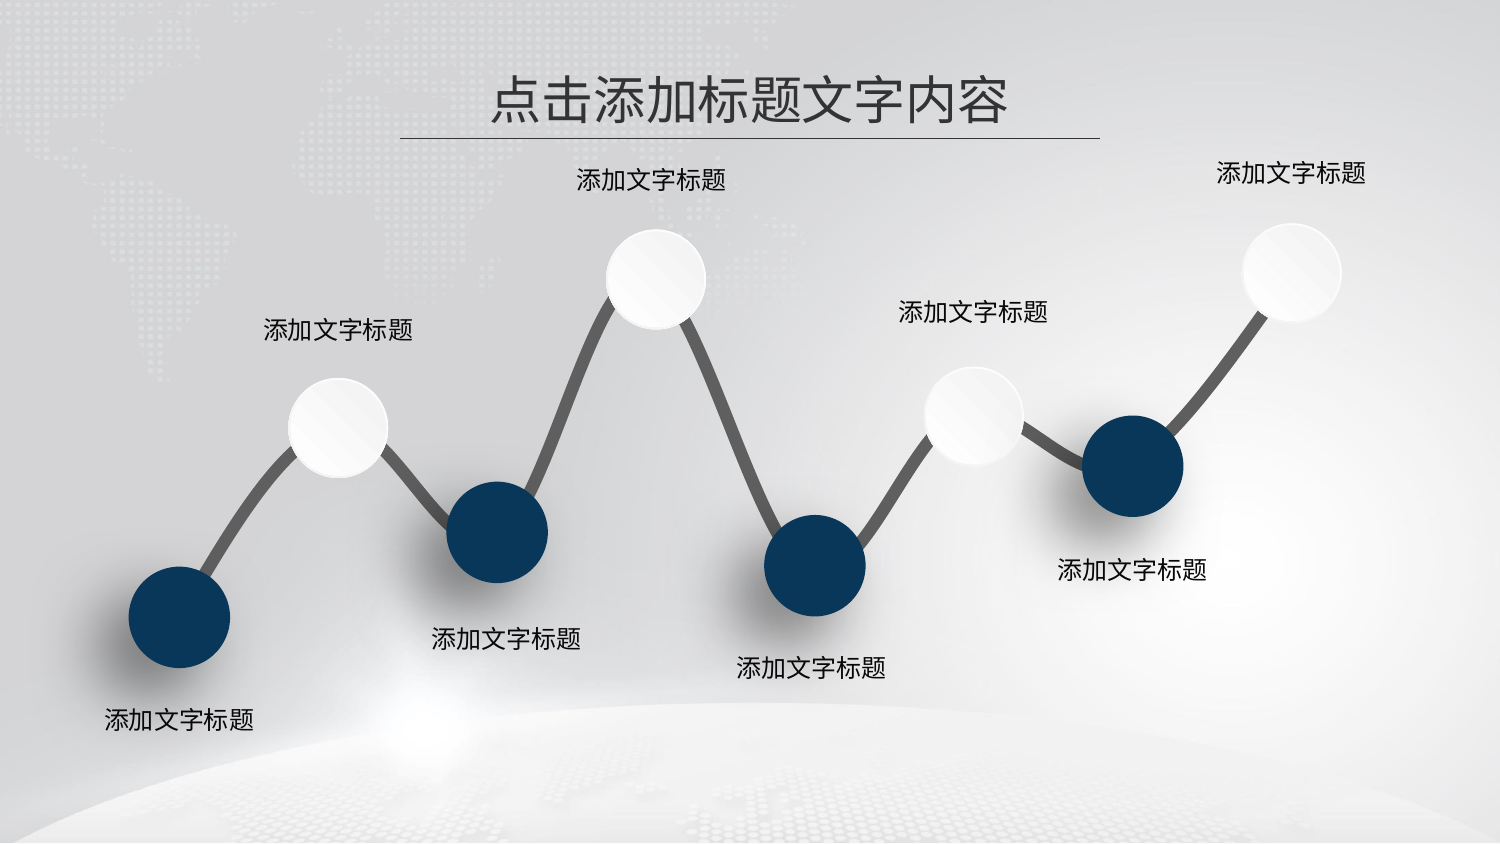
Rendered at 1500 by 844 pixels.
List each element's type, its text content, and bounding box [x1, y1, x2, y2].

text_box 添加文字标题 [1042, 547, 1223, 593]
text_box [288, 377, 389, 479]
text_box [762, 512, 868, 619]
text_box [923, 366, 1025, 467]
text_box 添加文字标题 [248, 306, 429, 352]
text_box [1241, 223, 1342, 324]
text_box [530, 322, 918, 539]
text_box 添加文字标题 [883, 289, 1064, 334]
text_box [126, 564, 233, 671]
text_box [1006, 293, 1251, 429]
text_box 添加文字标题 [1201, 150, 1382, 195]
text_box 添加文字标题 [562, 157, 742, 202]
text_box [1079, 413, 1186, 520]
text_box [444, 479, 550, 586]
text_box 添加文字标题 [721, 644, 902, 690]
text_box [605, 229, 707, 330]
text_box 添加文字标题 [89, 697, 270, 743]
text_box 添加文字标题 [416, 616, 597, 662]
picture [0, 0, 1500, 843]
text_box 点击添加标题文字内容 [472, 60, 1028, 137]
text_box [208, 459, 413, 605]
